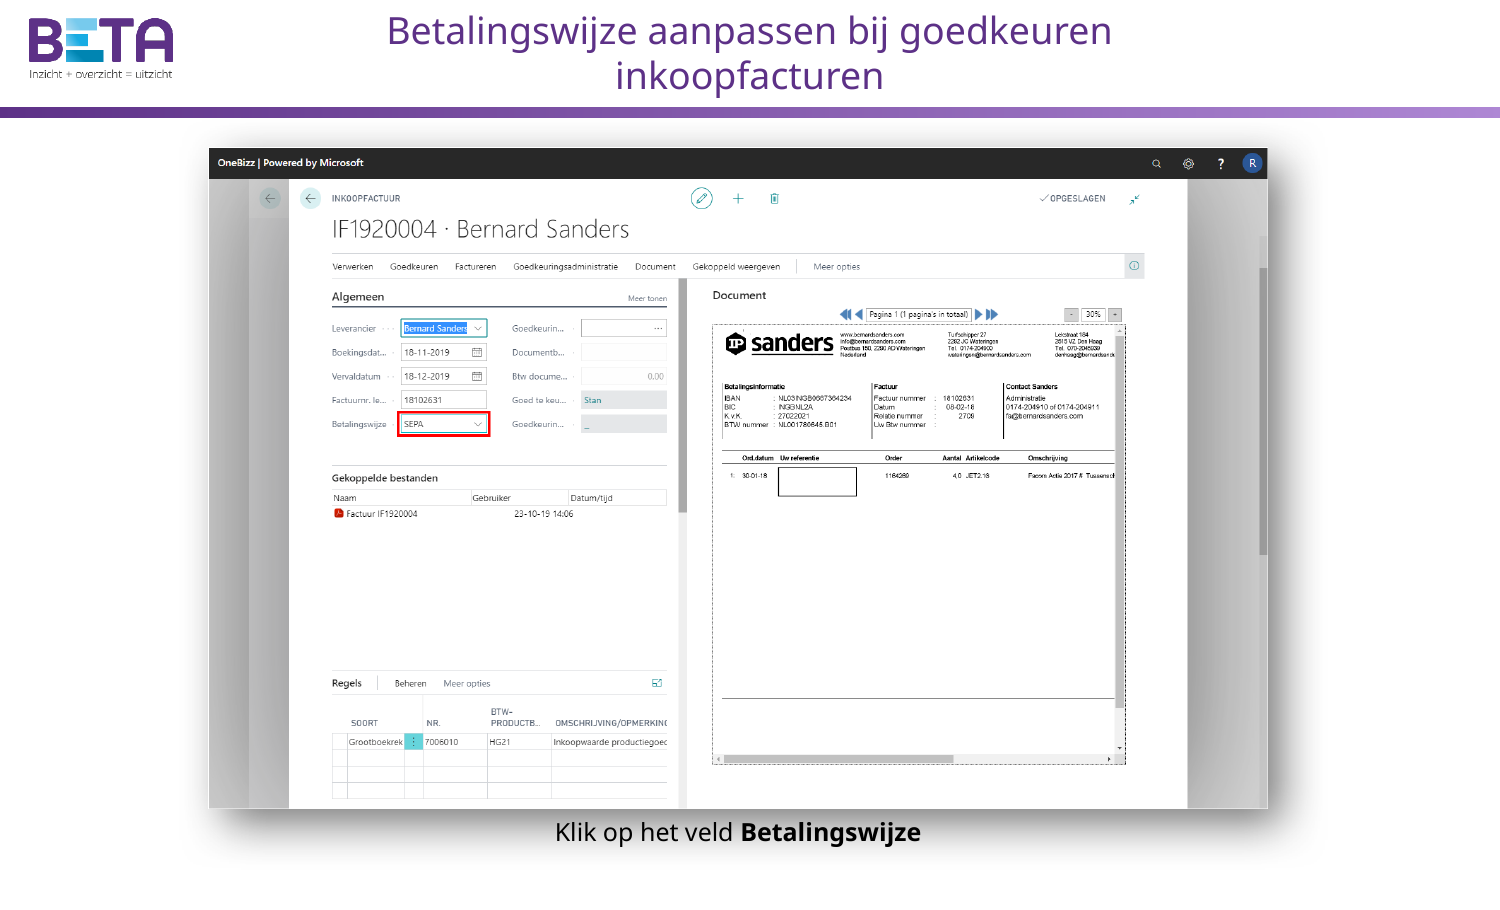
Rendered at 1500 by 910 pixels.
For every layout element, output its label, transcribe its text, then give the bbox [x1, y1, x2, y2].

picture [81, 18, 173, 78]
picture [208, 147, 1268, 810]
text_box [50, 18, 81, 80]
text_box [342, 42, 1158, 108]
text_box Betalingswijze aanpassen bij goedkeuren inkoopfacturen [342, 0, 1158, 42]
text_box Klik op het veld Betalingswijze [17, 809, 1459, 869]
picture [29, 18, 50, 78]
